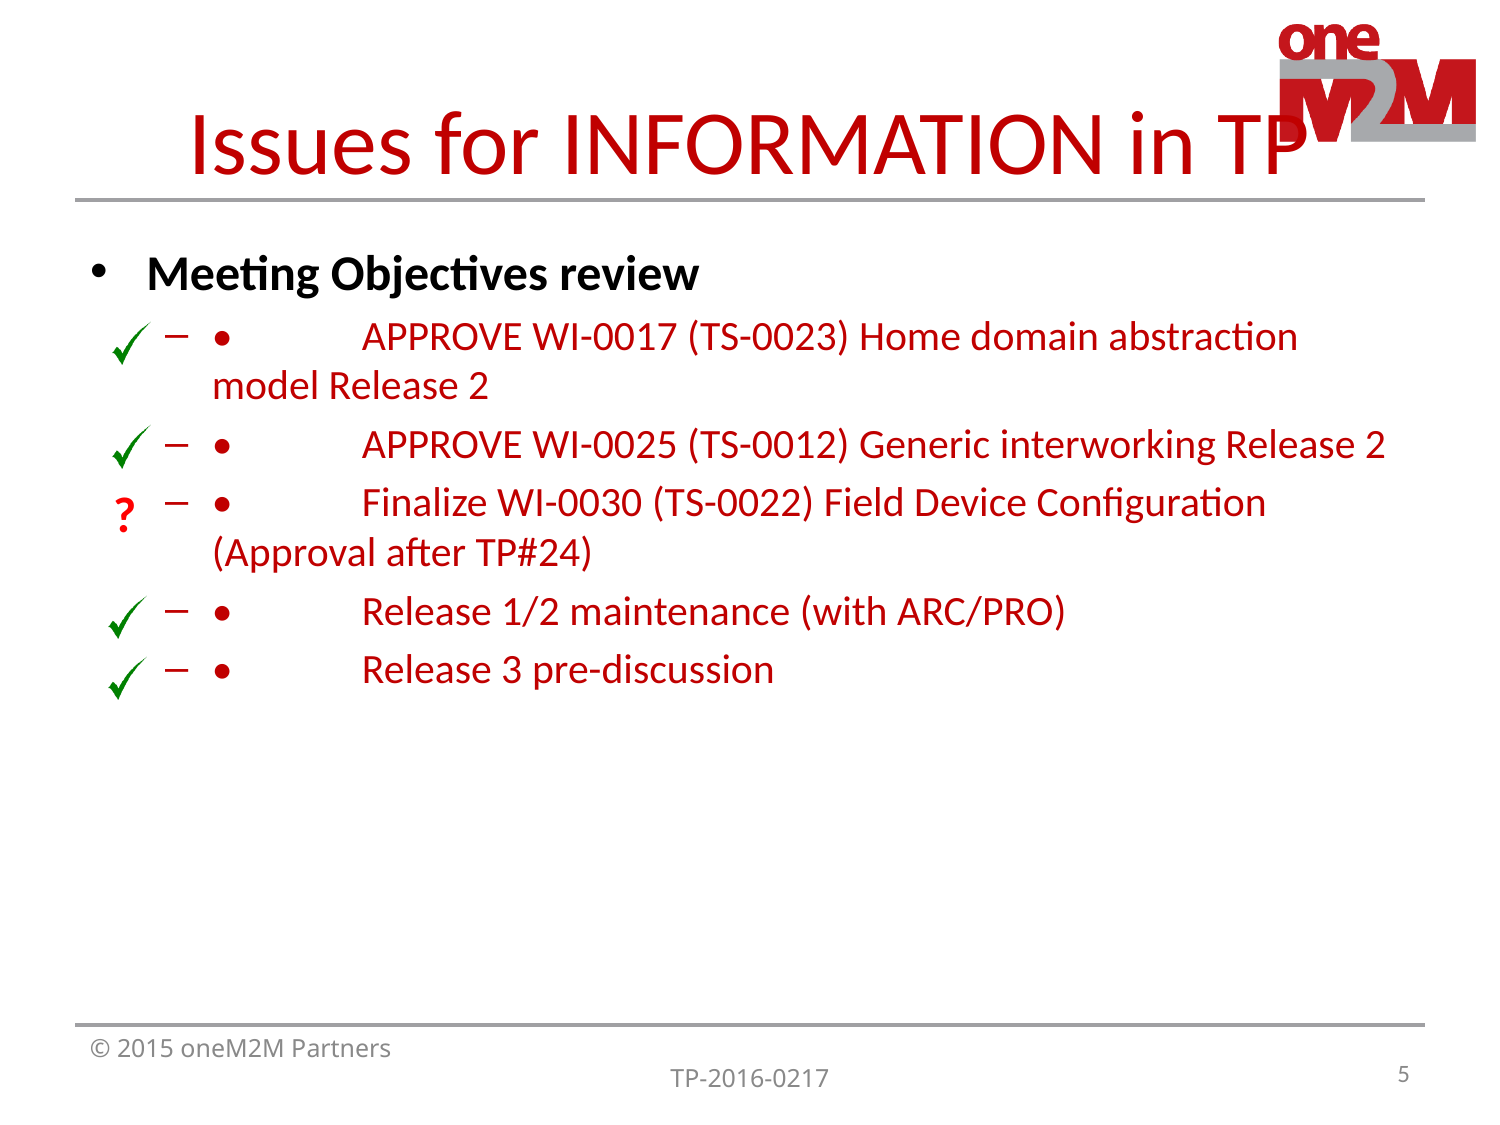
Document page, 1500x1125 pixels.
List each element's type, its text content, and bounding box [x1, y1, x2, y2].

picture [1254, 0, 1500, 168]
list Meeting Objectives review • APPROVE WI-0017 (TS-0023) Home domain abstraction model Release 2 • APPROVE WI-0025 (TS-0012) Generic interworking Release 2 • Finalize WI-0030 (TS-0022) Field Device Configuration (Approval after TP#24) • Release 1/2 maintenance (with ARC/PRO) • Release 3 pre-discussion [75, 232, 1425, 975]
text_box ? [98, 474, 157, 550]
picture [112, 424, 151, 469]
picture [108, 595, 147, 640]
picture [112, 320, 151, 365]
slide_number 5 [1074, 1042, 1425, 1103]
title Issues for INFORMATION in TP [75, 75, 1425, 232]
picture [108, 656, 147, 701]
